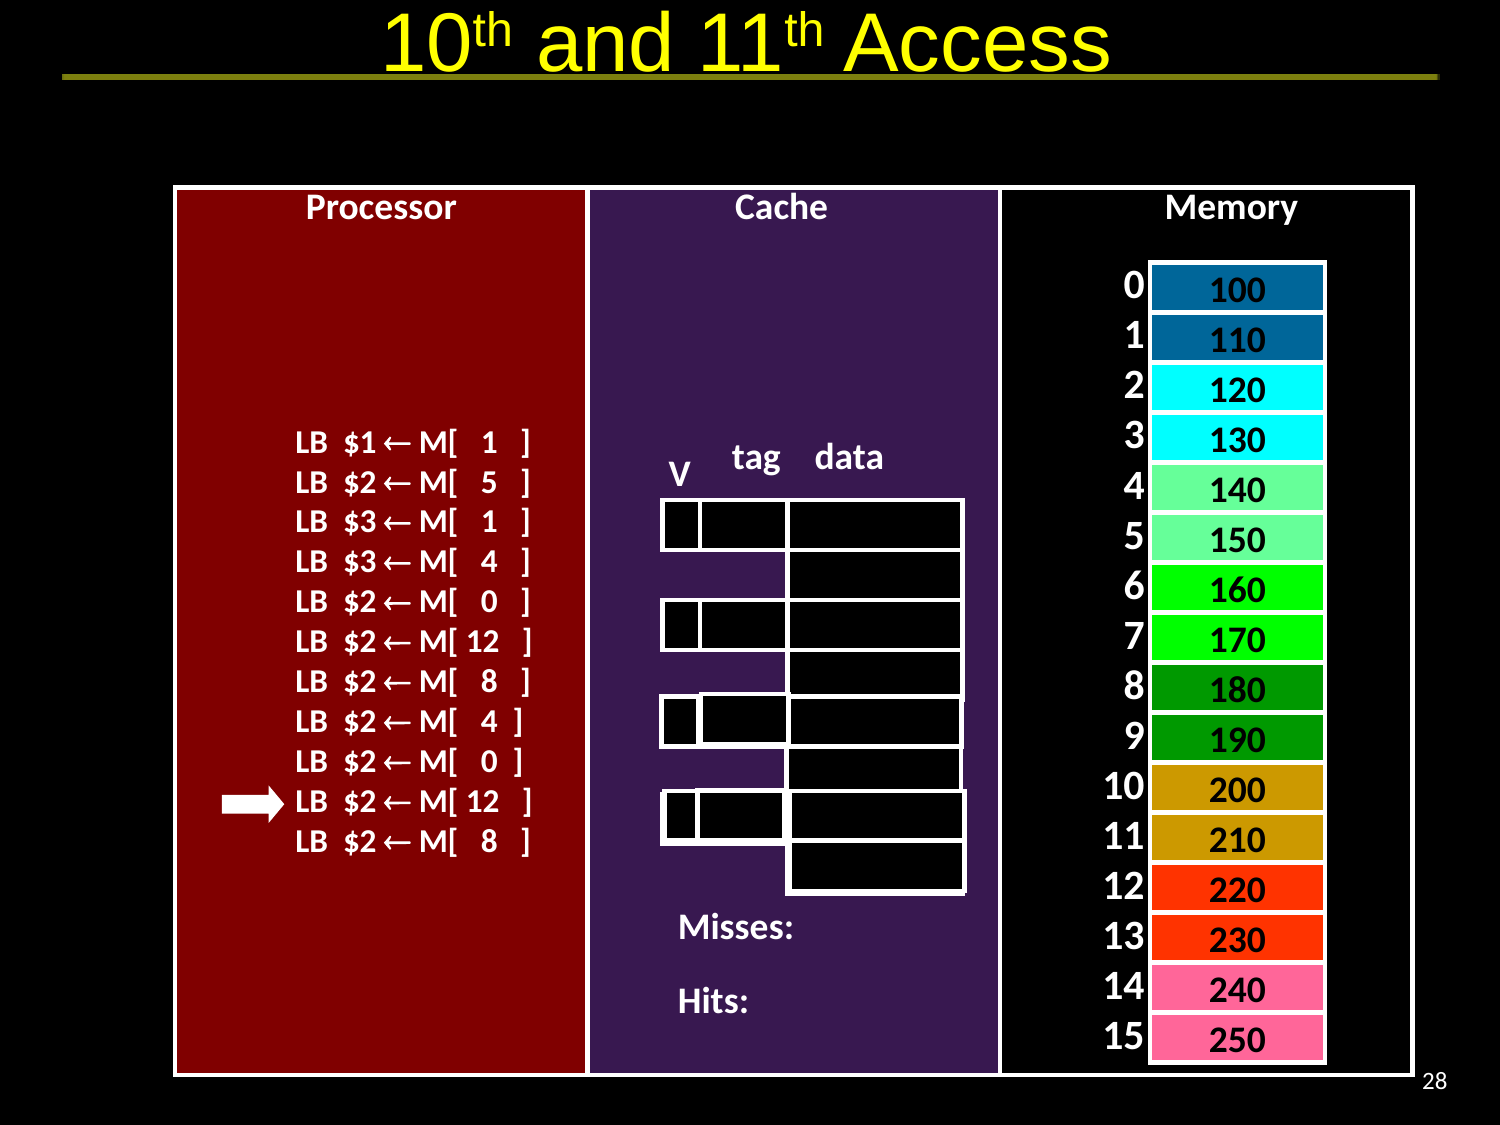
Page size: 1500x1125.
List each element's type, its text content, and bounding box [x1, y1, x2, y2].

text_box [700, 500, 787, 550]
text_box 250 [1149, 1012, 1325, 1063]
text_box [789, 840, 965, 891]
text_box [785, 790, 789, 841]
text_box 170 [1149, 612, 1325, 663]
text_box [789, 790, 965, 840]
text_box [787, 844, 963, 894]
text_box LB $1  M[ 1 ] LB $2  M[ 5 ] LB $3  M[ 1 ] LB $3  M[ 4 ] LB $2  M[ 0 ] LB $2  M[ 12 ] LB $2  M[ 8 ] LB $2  M[ 4 ] LB $2  M[ 0 ] LB $2  M[ 12 ] LB $2  M[ 8 ] [280, 412, 548, 1032]
text_box 120 [1149, 362, 1325, 413]
text_box 150 [1160, 513, 1325, 562]
title 10th and 11th Access [108, 0, 1384, 77]
text_box 240 [1160, 963, 1325, 1012]
text_box [787, 600, 963, 650]
text_box [1000, 187, 1413, 1075]
text_box 0 1 2 3 4 5 6 7 8 9 10 11 12 13 14 15 [1087, 249, 1160, 1065]
text_box 130 [1160, 413, 1325, 462]
text_box [787, 549, 963, 600]
text_box V [661, 446, 699, 497]
text_box [787, 500, 963, 549]
text_box [661, 696, 699, 747]
text_box [697, 790, 785, 841]
text_box 230 [1149, 912, 1325, 963]
text_box Cache [720, 174, 844, 235]
text_box 0 [662, 793, 701, 844]
text_box tag data [717, 424, 900, 485]
text_box 190 [1149, 712, 1325, 763]
text_box [221, 785, 285, 823]
text_box [787, 650, 963, 700]
text_box 100 [1149, 262, 1325, 313]
text_box 220 [1160, 863, 1325, 912]
text_box [662, 600, 700, 650]
text_box Misses: Hits: [663, 894, 835, 1035]
text_box 180 [1160, 663, 1325, 712]
text_box 110 [1160, 313, 1325, 362]
text_box Memory [1149, 174, 1314, 235]
text_box [700, 694, 789, 744]
text_box 140 [1149, 462, 1325, 513]
text_box 210 [1149, 812, 1325, 863]
text_box [662, 500, 700, 550]
text_box 160 [1160, 562, 1325, 612]
picture [62, 74, 1440, 80]
text_box Processor [291, 174, 473, 235]
text_box [700, 600, 787, 650]
text_box [699, 696, 786, 747]
text_box [664, 790, 697, 841]
text_box [786, 696, 962, 747]
text_box 200 [1160, 763, 1325, 812]
text_box [587, 187, 1000, 1075]
text_box [786, 747, 962, 790]
text_box [174, 187, 587, 1075]
